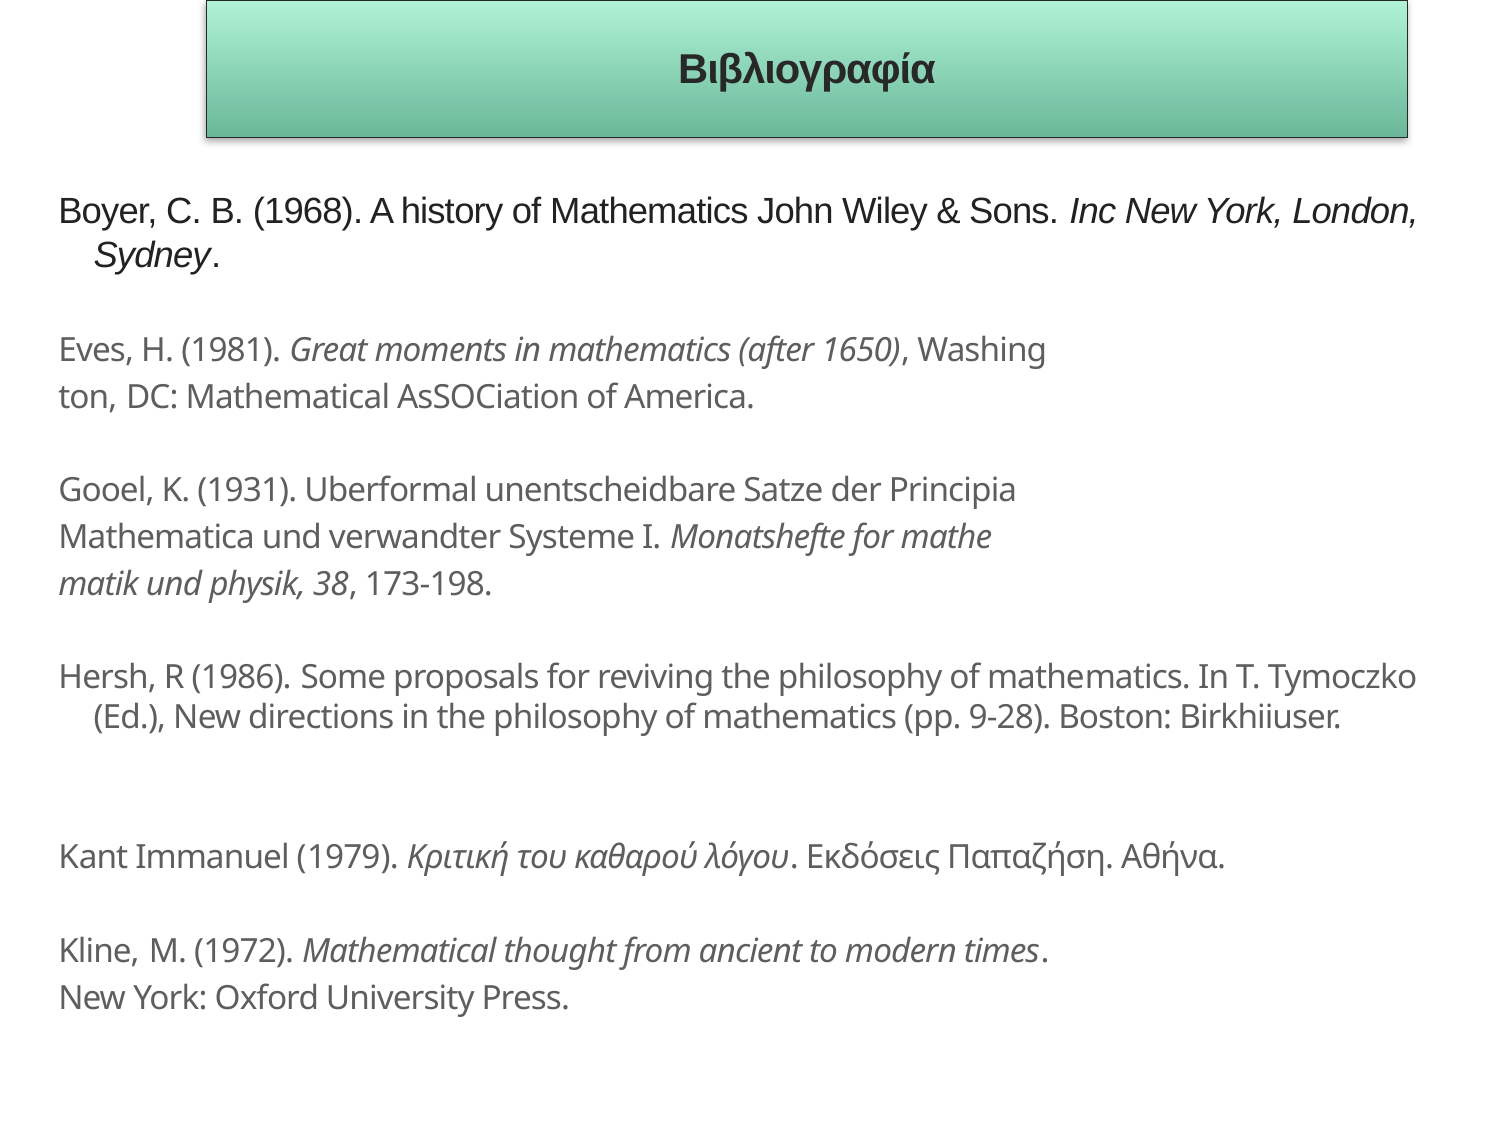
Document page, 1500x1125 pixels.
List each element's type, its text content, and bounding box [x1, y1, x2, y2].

list Boyer, C. B. (1968). A history of Mathematics John Wiley & Sons. Inc New York, London, Sydney. Eves, H. (1981). Great moments in mathematics (after 1650), Washing­ ton, DC: Mathematical AsSOCiation of America. Gooel, K. (1931). Uberformal unentscheidbare Satze der Principia Mathematica und verwandter Systeme I. Monatshefte for mathe­ matik und physik, 38, 173-198. Hersh, R (1986). Some proposals for reviving the philosophy of mathe­matics. In T. Tymoczko (Ed.), New directions in the philosophy of mathematics (pp. 9-28). Boston: Birkhiiuser. Κant Immanuel (1979). Κριτική του καθαρού λόγου. Εκδόσεις Παπαζήση. Αθήνα. Kline, M. (1972). Mathematical thought from ancient to modern times. New York: Oxford University Press. [58, 187, 1459, 1036]
text_box Βιβλιογραφία [206, 0, 1408, 138]
